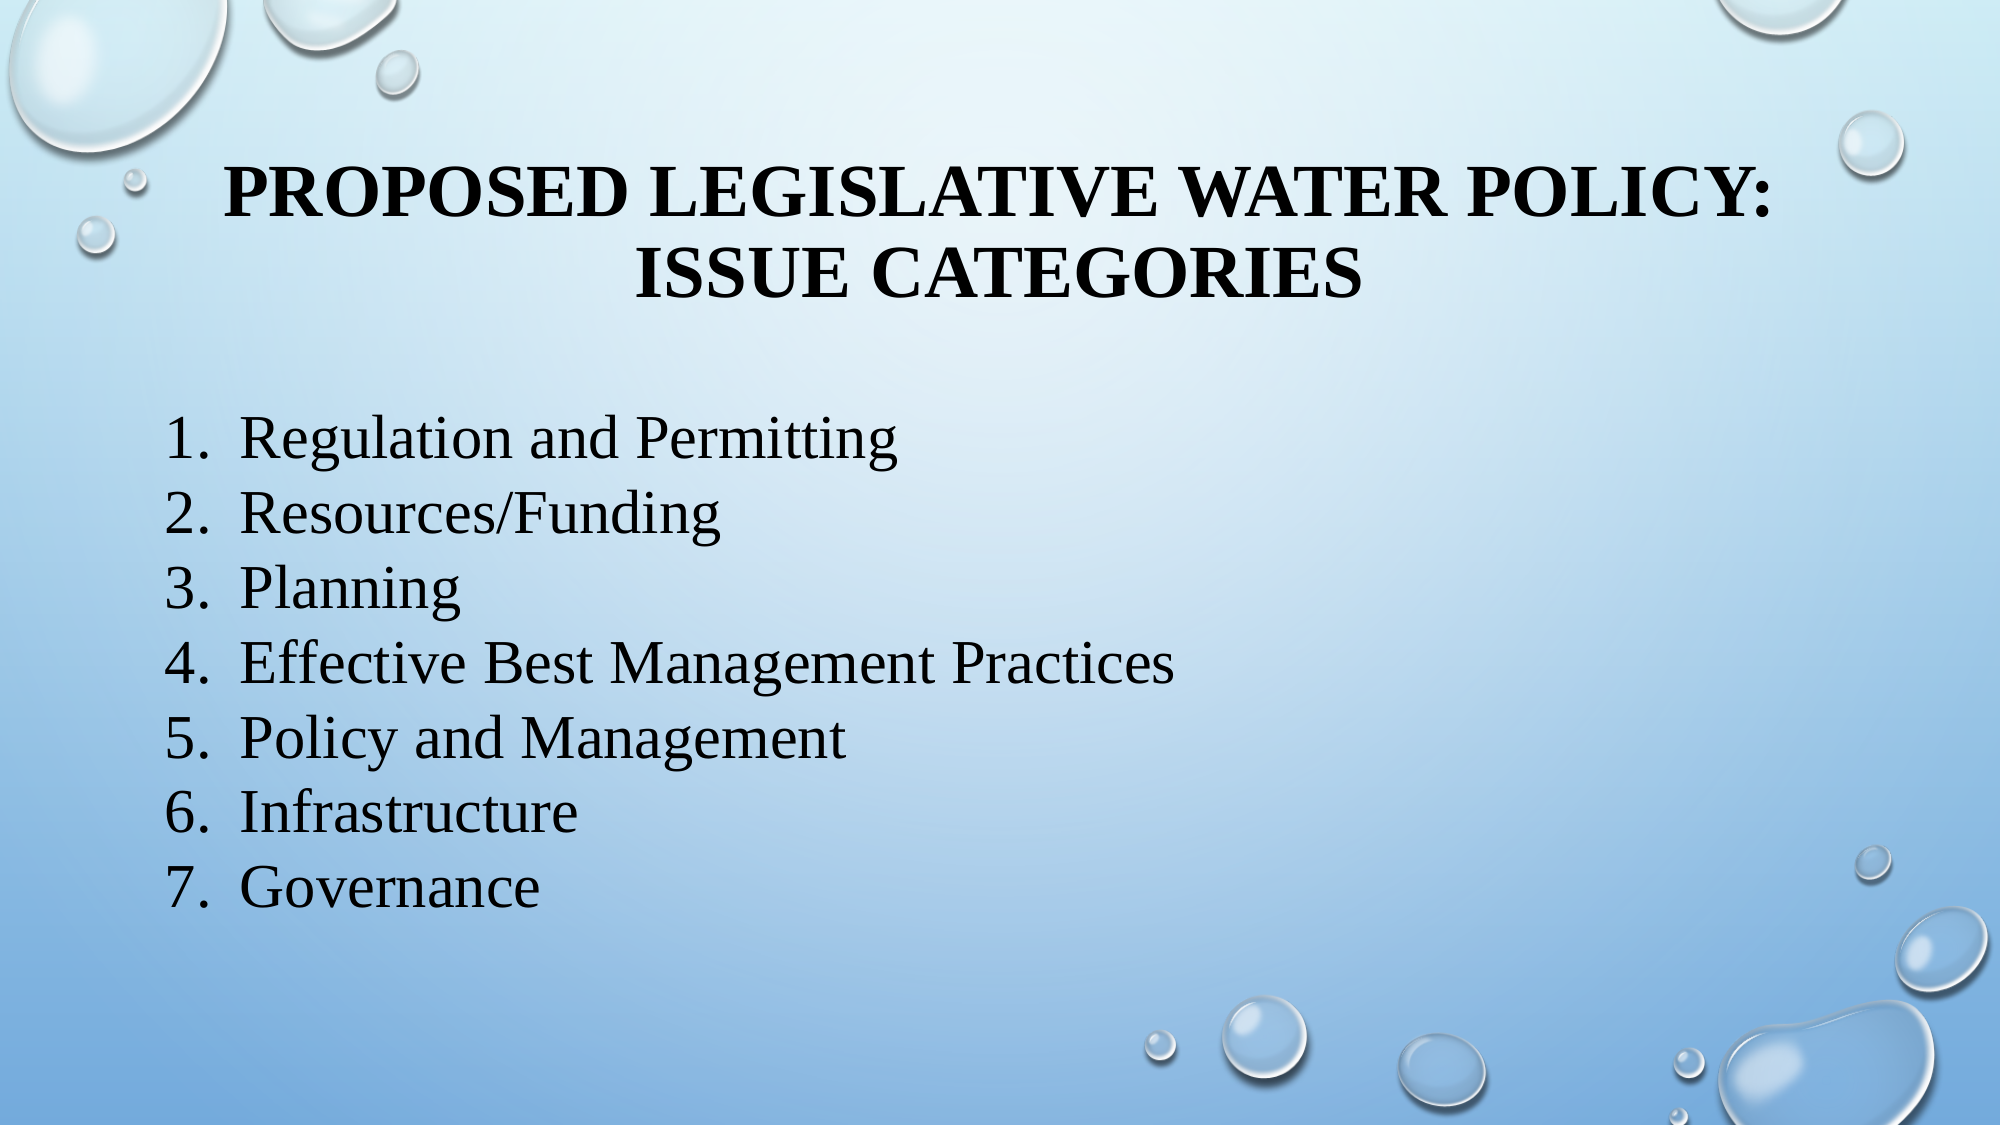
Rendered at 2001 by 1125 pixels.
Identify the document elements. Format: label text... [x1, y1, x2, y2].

title Proposed Legislative Water Policy: Issue Categories [149, 101, 1851, 364]
list Regulation and Permitting Resources/Funding Planning Effective Best Management Practices Policy and Management Infrastructure Governance [149, 388, 1850, 950]
picture [0, 0, 2000, 1125]
